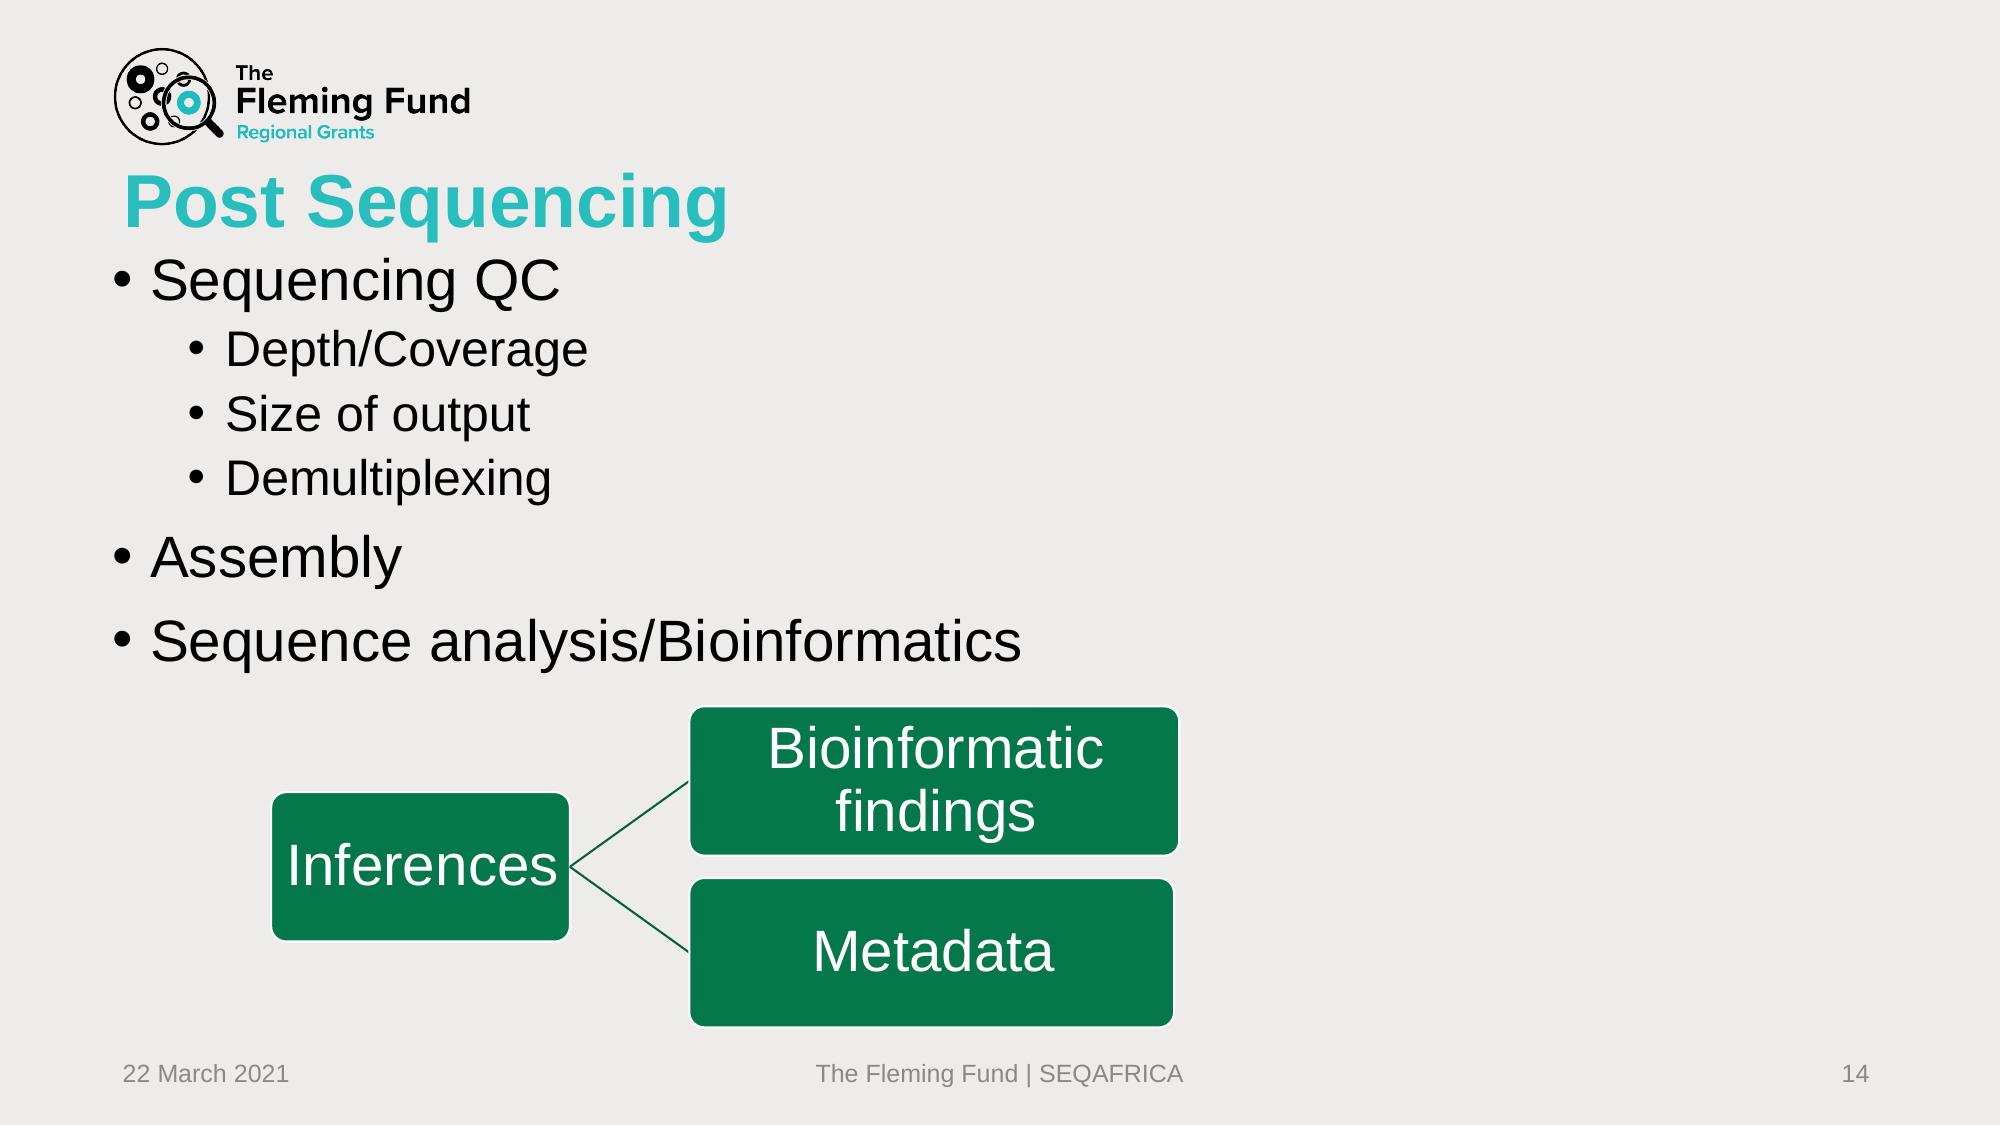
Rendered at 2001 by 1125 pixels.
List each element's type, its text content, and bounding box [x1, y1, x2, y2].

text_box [25, 705, 1425, 1028]
picture [108, 40, 485, 117]
title Post Sequencing [108, 117, 1885, 289]
list Sequencing QC Depth/Coverage Size of output Demultiplexing Assembly Sequence analysis/Bioinformatics [97, 242, 1875, 1000]
